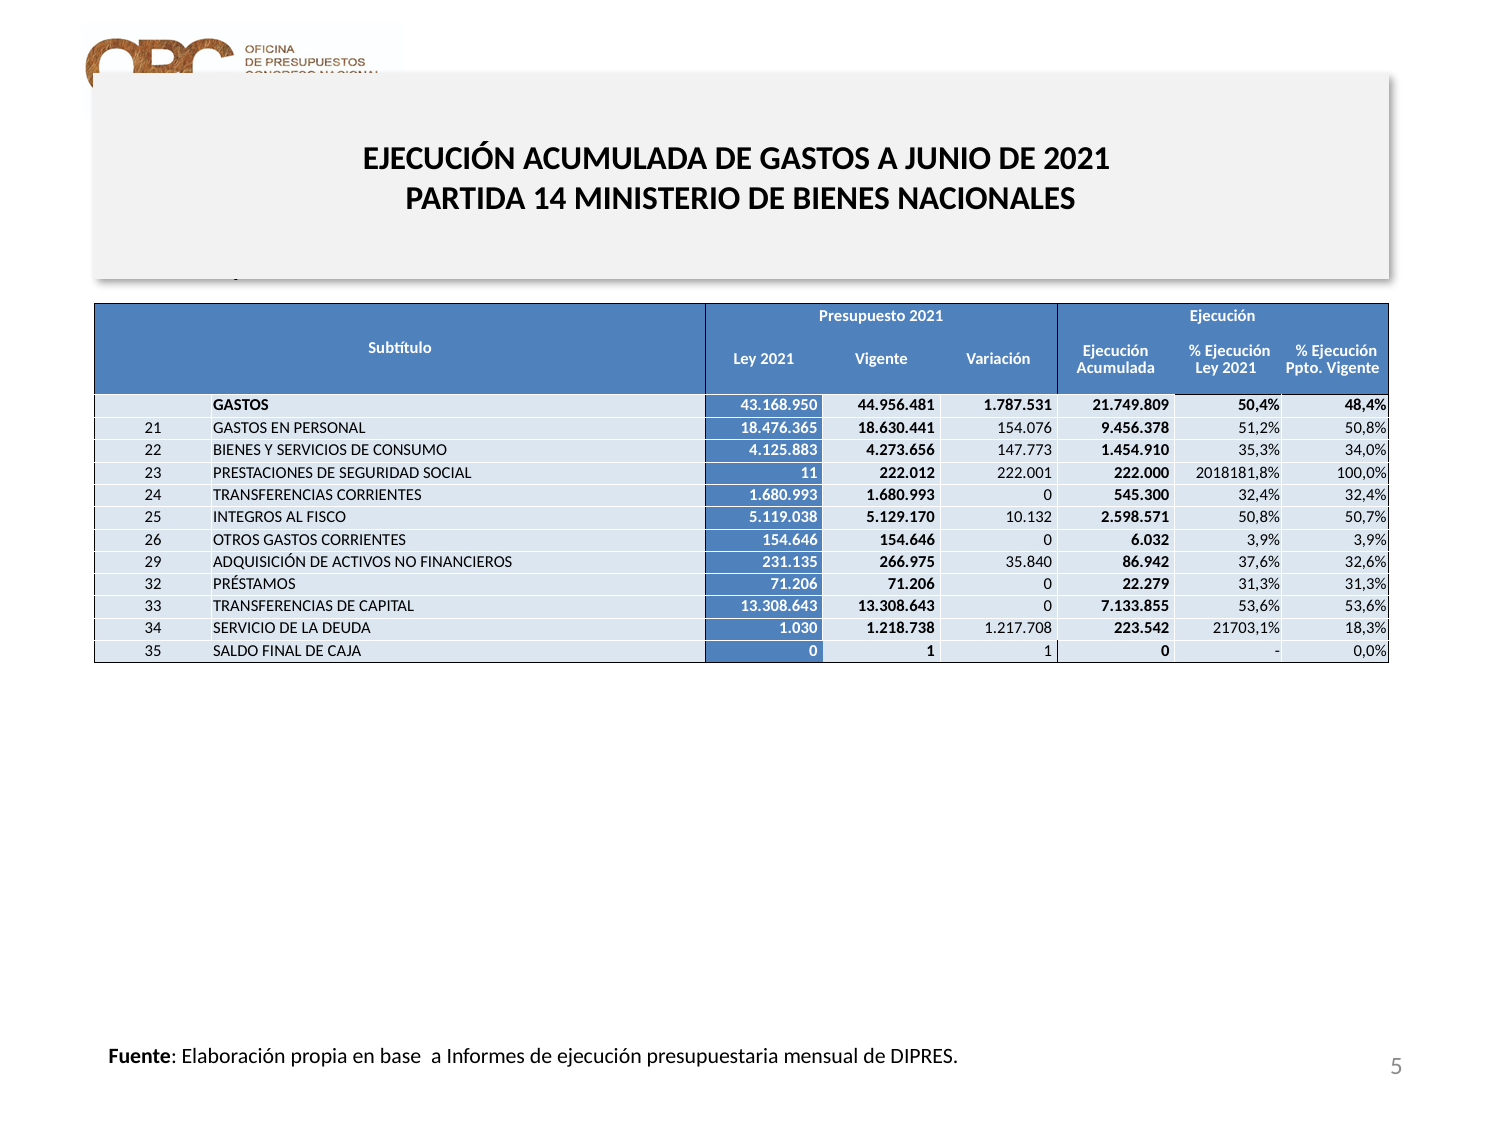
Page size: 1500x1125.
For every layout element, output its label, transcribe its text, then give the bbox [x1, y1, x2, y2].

table_cell ADQUISICIÓN DE ACTIVOS NO FINANCIEROS [212, 552, 705, 573]
table_cell 21703,1% [1175, 619, 1281, 640]
table_cell PRÉSTAMOS [212, 574, 705, 595]
table_cell 22.279 [1058, 574, 1174, 595]
table_cell 5.129.170 [823, 507, 940, 529]
table_cell 71.206 [823, 574, 940, 595]
table_cell 5.119.038 [706, 507, 822, 529]
table_cell 50,4% [1175, 395, 1281, 417]
table_cell 13.308.643 [706, 596, 822, 618]
table_cell 18.476.365 [706, 418, 822, 439]
table_cell 2018181,8% [1175, 463, 1281, 484]
table_cell 25 [95, 507, 211, 529]
table_header Ejecución [1058, 304, 1388, 326]
table_cell 26 [95, 530, 211, 551]
table_cell 18,3% [1282, 619, 1388, 640]
table_header Subtítulo [95, 304, 705, 394]
table_cell 222.012 [823, 463, 940, 484]
table_cell 32 [95, 574, 211, 595]
table_cell 1 [823, 641, 940, 662]
table_cell 21.749.809 [1058, 395, 1174, 417]
table_cell 32,4% [1175, 485, 1281, 506]
table_cell BIENES Y SERVICIOS DE CONSUMO [212, 440, 705, 462]
table_cell - [1175, 641, 1281, 662]
table_cell 154.646 [706, 530, 822, 551]
table_cell 4.125.883 [706, 440, 822, 462]
table_cell 0 [941, 485, 1057, 506]
table_cell 44.956.481 [823, 395, 940, 417]
footer Fuente: Elaboración propia en base a Informes de ejecución presupuestaria mensual de DIPRES. [93, 1034, 1473, 1094]
table_cell 1 [941, 641, 1057, 662]
table_cell 13.308.643 [823, 596, 940, 618]
table_cell Vigente [823, 326, 940, 394]
table_cell 34 [95, 619, 211, 640]
table_cell 24 [95, 485, 211, 506]
table_cell INTEGROS AL FISCO [212, 507, 705, 529]
table_cell 0 [941, 574, 1057, 595]
table_cell 0 [941, 530, 1057, 551]
table_cell 18.630.441 [823, 418, 940, 439]
table_cell 231.135 [706, 552, 822, 573]
table_cell 34,0% [1282, 440, 1388, 462]
table_cell 71.206 [706, 574, 822, 595]
table_cell 43.168.950 [706, 395, 822, 417]
table_cell 0,0% [1282, 641, 1388, 662]
table_cell GASTOS [212, 395, 705, 417]
table_cell 53,6% [1175, 596, 1281, 618]
table_cell SALDO FINAL DE CAJA [212, 641, 705, 662]
table_cell TRANSFERENCIAS CORRIENTES [212, 485, 705, 506]
table_cell 154.646 [823, 530, 940, 551]
table_cell 29 [95, 552, 211, 573]
table_cell 1.680.993 [823, 485, 940, 506]
table_cell TRANSFERENCIAS DE CAPITAL [212, 596, 705, 618]
table_cell 1.787.531 [941, 395, 1057, 417]
table_cell 32,4% [1282, 485, 1388, 506]
table_cell 9.456.378 [1058, 418, 1174, 439]
table_cell 21 [95, 418, 211, 439]
table_cell 31,3% [1282, 574, 1388, 595]
table_cell SERVICIO DE LA DEUDA [212, 619, 705, 640]
table_cell Ley 2021 [706, 326, 823, 394]
table_cell 0 [706, 641, 823, 662]
table_cell 37,6% [1175, 552, 1281, 573]
table_cell 0 [941, 596, 1057, 618]
table_cell 1.217.708 [941, 619, 1057, 640]
table_cell 3,9% [1175, 530, 1281, 551]
table_cell 6.032 [1058, 530, 1174, 551]
table_cell 35 [95, 641, 212, 662]
table_cell [95, 395, 211, 417]
table_cell 222.000 [1058, 463, 1174, 484]
table_cell 50,8% [1175, 507, 1281, 529]
table_cell 31,3% [1175, 574, 1281, 595]
table_cell 4.273.656 [823, 440, 940, 462]
table_cell % Ejecución Ppto. Vigente [1281, 326, 1388, 394]
table_cell % Ejecución Ley 2021 [1175, 326, 1281, 394]
table_cell Ejecución Acumulada [1058, 326, 1175, 394]
table_cell 51,2% [1175, 418, 1281, 439]
table_cell 3,9% [1282, 530, 1388, 551]
table_cell 50,8% [1282, 418, 1388, 439]
table_cell 1.218.738 [823, 619, 940, 640]
table_cell 266.975 [823, 552, 940, 573]
table_cell 35,3% [1175, 440, 1281, 462]
table_cell 23 [95, 463, 211, 484]
title EJECUCIÓN ACUMULADA DE GASTOS A JUNIO DE 2021 PARTIDA 14 MINISTERIO DE BIENES NACIONALES [93, 73, 1389, 278]
table_cell 86.942 [1058, 552, 1174, 573]
table_cell 32,6% [1282, 552, 1388, 573]
table_cell 154.076 [941, 418, 1057, 439]
table_cell 7.133.855 [1058, 596, 1174, 618]
table_cell Variación [940, 326, 1057, 394]
table_cell 10.132 [941, 507, 1057, 529]
table_cell 22 [95, 440, 211, 462]
table_cell 35.840 [941, 552, 1057, 573]
picture [82, 22, 403, 118]
table_cell 53,6% [1282, 596, 1388, 618]
table_cell 1.030 [706, 619, 822, 640]
table_cell 1.454.910 [1058, 440, 1174, 462]
table_cell 11 [706, 463, 822, 484]
table_cell 50,7% [1282, 507, 1388, 529]
table_cell 147.773 [941, 440, 1057, 462]
table_header Presupuesto 2021 [706, 304, 1057, 326]
table_cell 1.680.993 [706, 485, 822, 506]
table_cell 33 [95, 596, 211, 618]
table_cell 545.300 [1058, 485, 1174, 506]
table_cell 223.542 [1058, 619, 1174, 640]
table_cell GASTOS EN PERSONAL [212, 418, 705, 439]
text_box en miles de pesos 2021 [93, 243, 1444, 304]
table_cell OTROS GASTOS CORRIENTES [212, 530, 705, 551]
table_cell 222.001 [941, 463, 1057, 484]
table_cell 2.598.571 [1058, 507, 1174, 529]
table_cell PRESTACIONES DE SEGURIDAD SOCIAL [212, 463, 705, 484]
table_cell 0 [1058, 641, 1174, 662]
table_cell 100,0% [1282, 463, 1388, 484]
table_cell 48,4% [1282, 395, 1388, 417]
